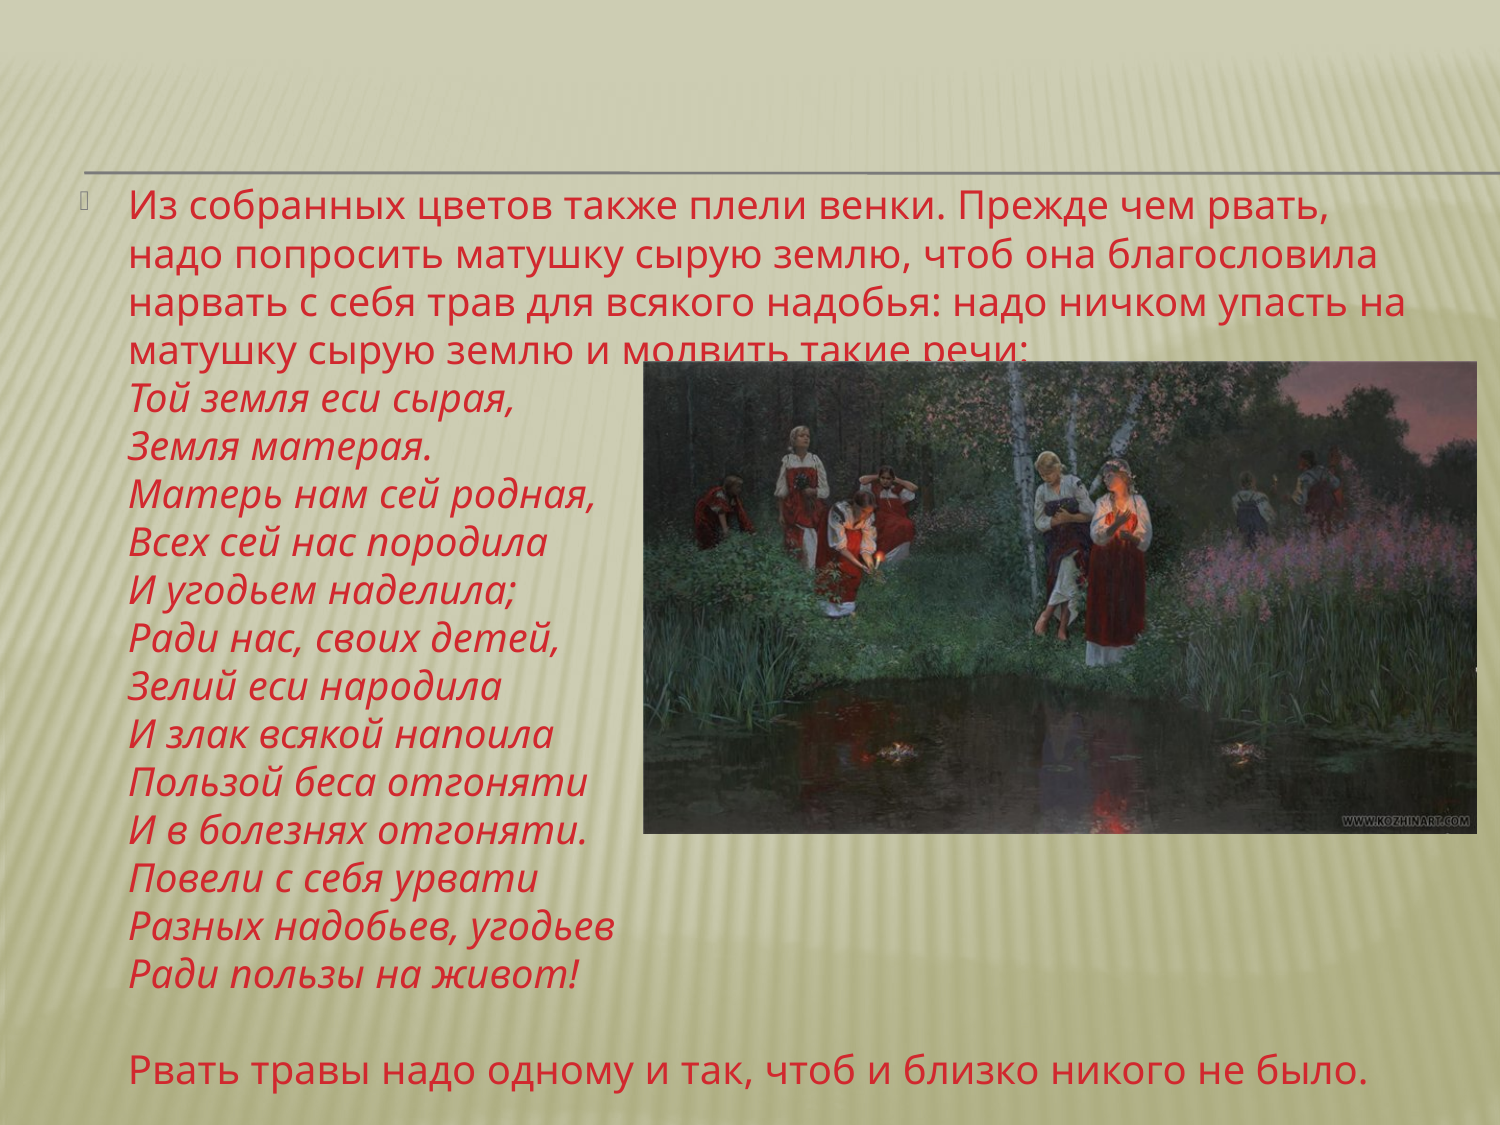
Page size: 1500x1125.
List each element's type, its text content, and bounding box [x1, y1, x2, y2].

list Из собранных цветов также плели венки. Прежде чем рвать, надо попросить матушку сырую землю, чтоб она благословила нарвать с себя трав для всякого надобья: надо ничком упасть на матушку сырую землю и молвить такие речи: Той земля ecи сырая, Земля матерая. Матерь нам сей родная, Всех сей нас породила И угодьем наделила; Ради нас, своих детей, Зелий ecu народила И злак всякой напоила Пользой беса отгоняти И в болезнях отгоняти. Повели с себя урвати Разных надобьев, угодьев Ради пользы на живот! Рвать травы надо одному и так, чтоб и близко никого не было. [64, 172, 1425, 1125]
picture [643, 361, 1477, 834]
